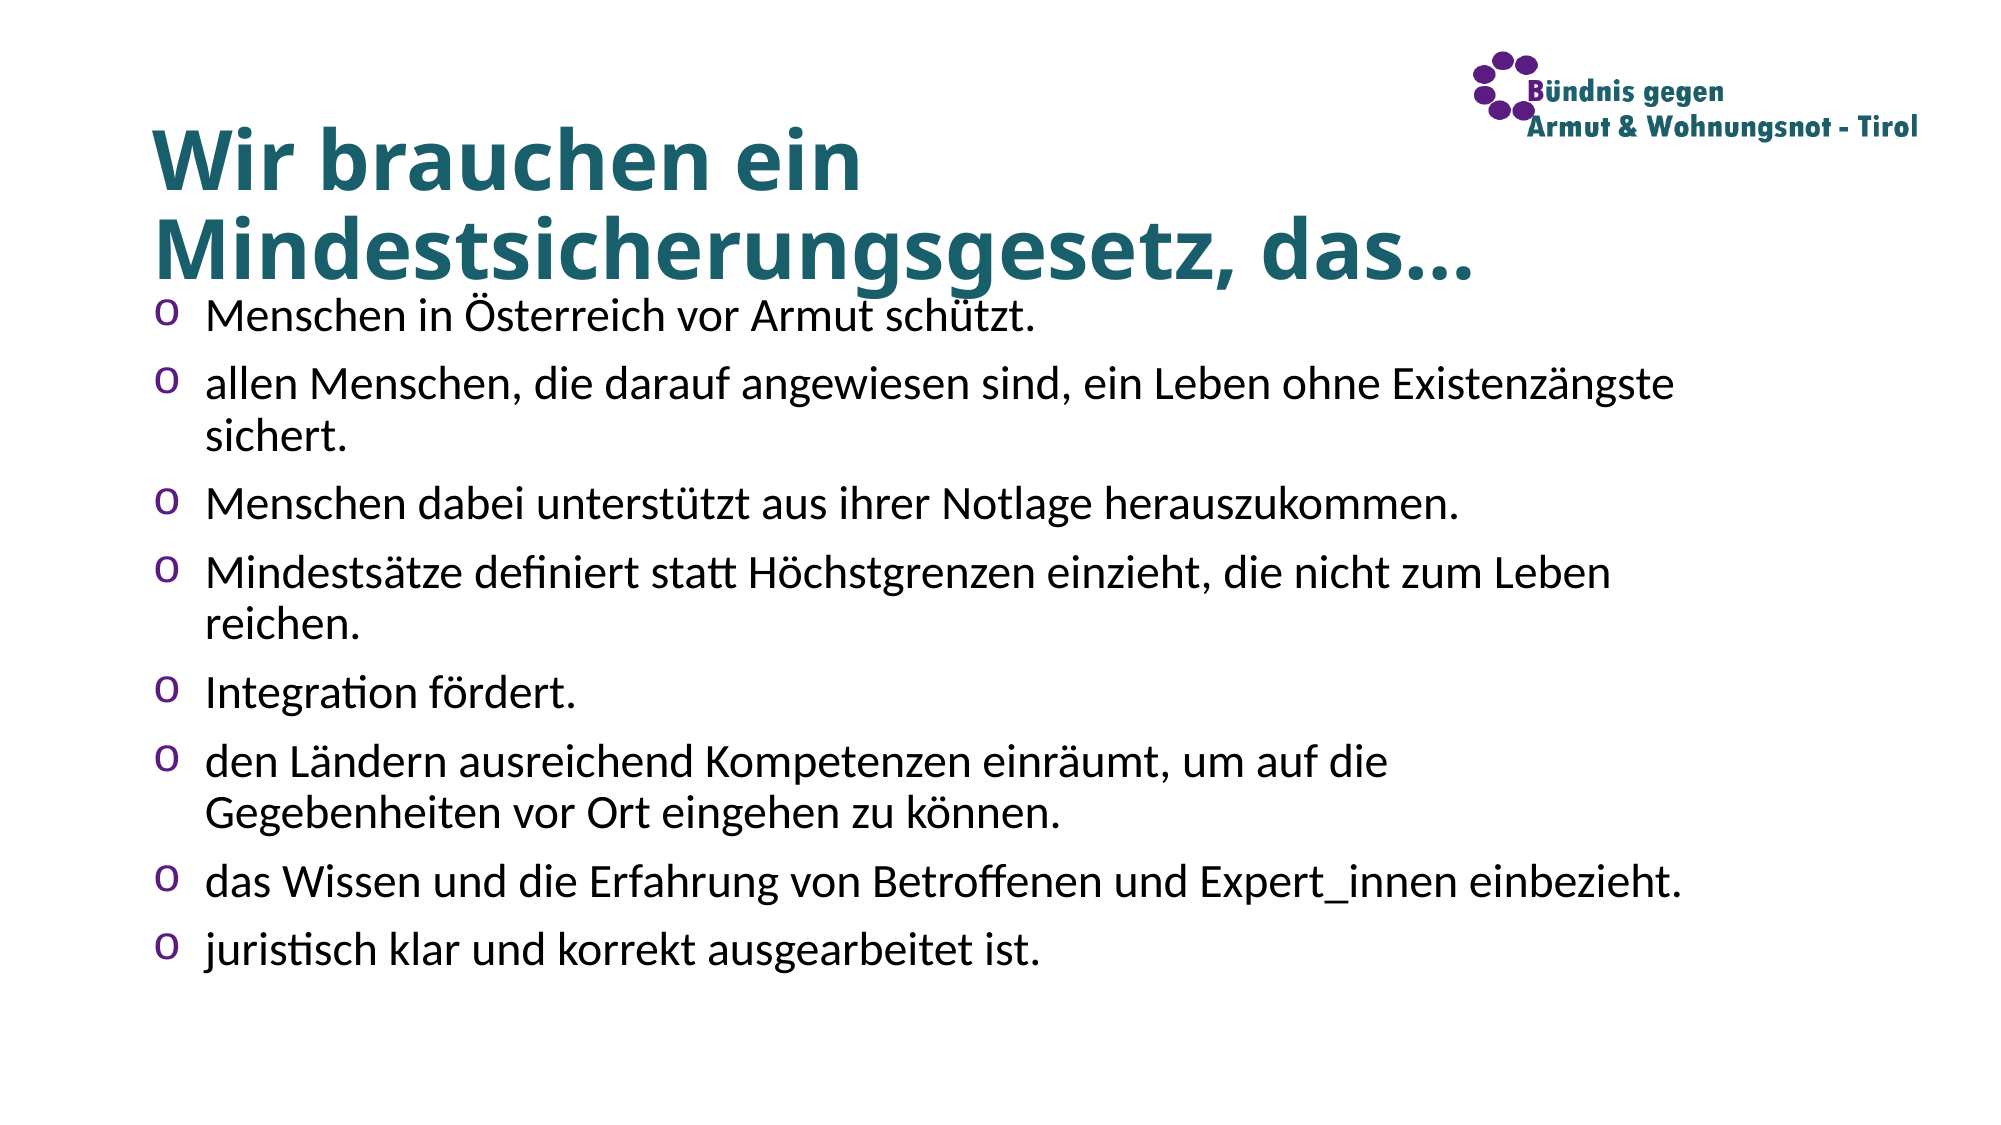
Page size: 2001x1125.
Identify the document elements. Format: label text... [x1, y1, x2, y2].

list Menschen in Österreich vor Armut schützt. allen Menschen, die darauf angewiesen sind, ein Leben ohne Existenzängste sichert. Menschen dabei unterstützt aus ihrer Notlage herauszukommen. Mindestsätze definiert statt Höchstgrenzen einzieht, die nicht zum Leben reichen. Integration fördert. den Ländern ausreichend Kompetenzen einräumt, um auf die Gegebenheiten vor Ort eingehen zu können. das Wissen und die Erfahrung von Betroffenen und Expert_innen einbezieht. juristisch klar und korrekt ausgearbeitet ist. [137, 282, 1701, 1016]
picture [1460, 30, 1950, 175]
title Wir brauchen ein Mindestsicherungsgesetz, das… [137, 99, 1863, 317]
